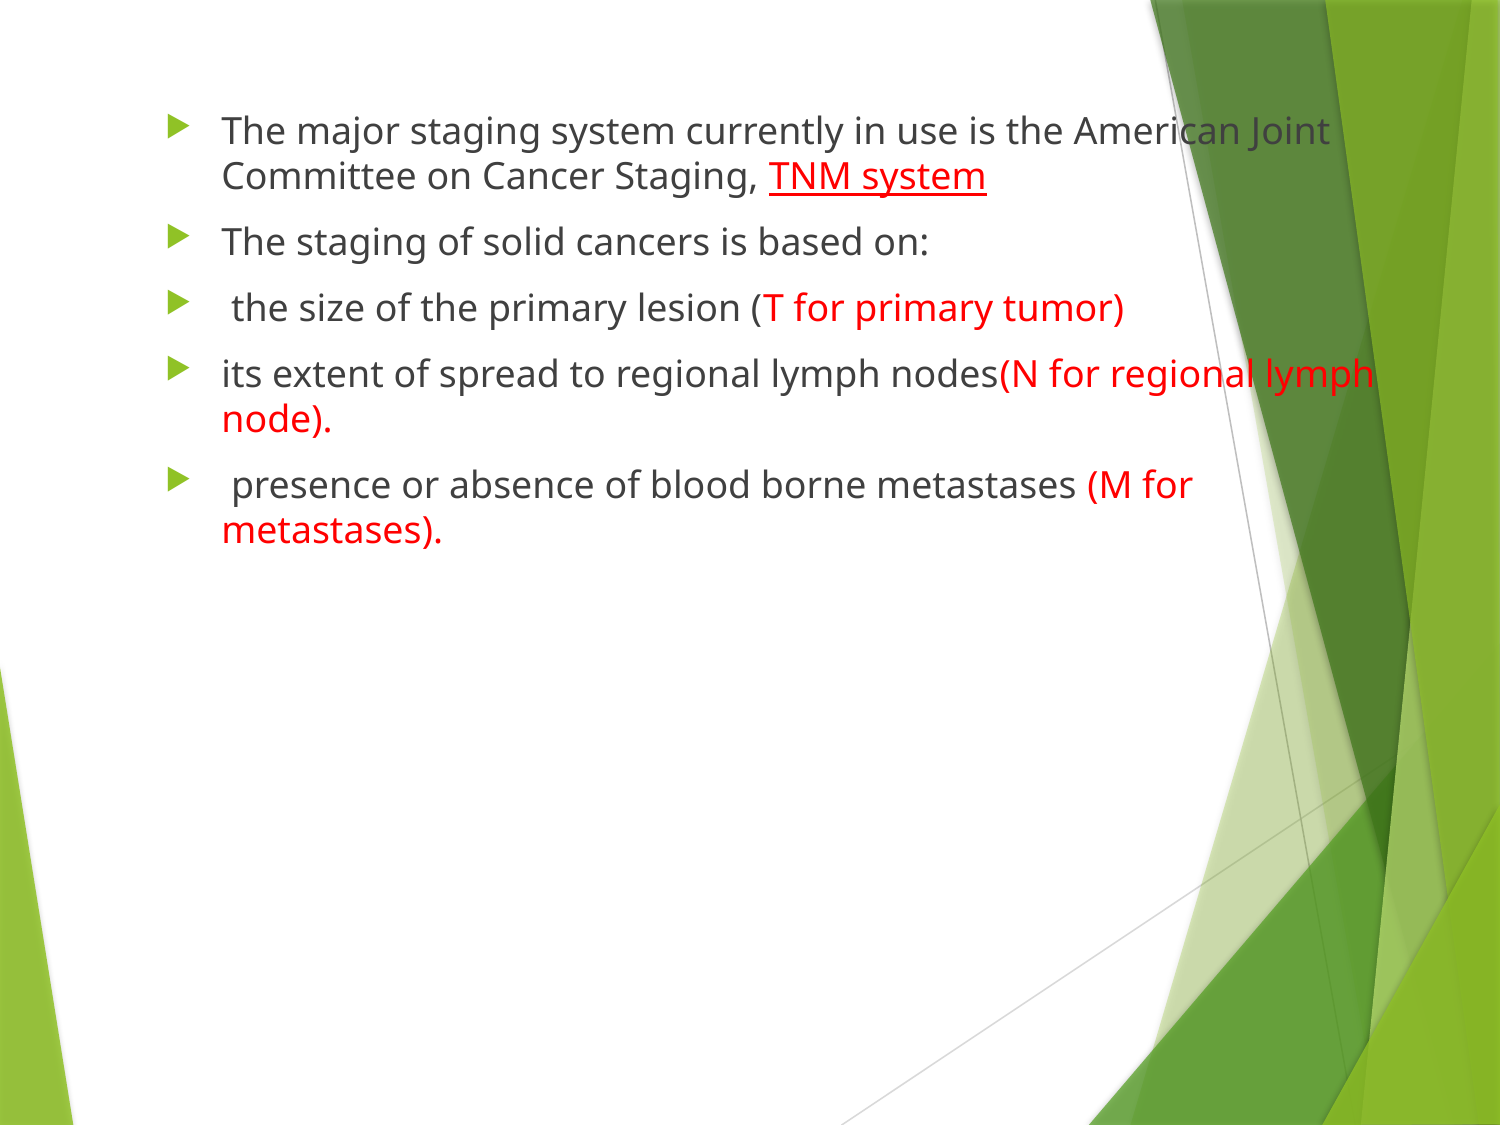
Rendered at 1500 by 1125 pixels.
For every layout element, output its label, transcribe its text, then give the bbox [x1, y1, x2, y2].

list The major staging system currently in use is the American Joint Committee on Cancer Staging, TNM system The staging of solid cancers is based on: the size of the primary lesion (T for primary tumor) its extent of spread to regional lymph nodes(N for regional lymph node). presence or absence of blood borne metastases (M for metastases). [150, 99, 1425, 850]
